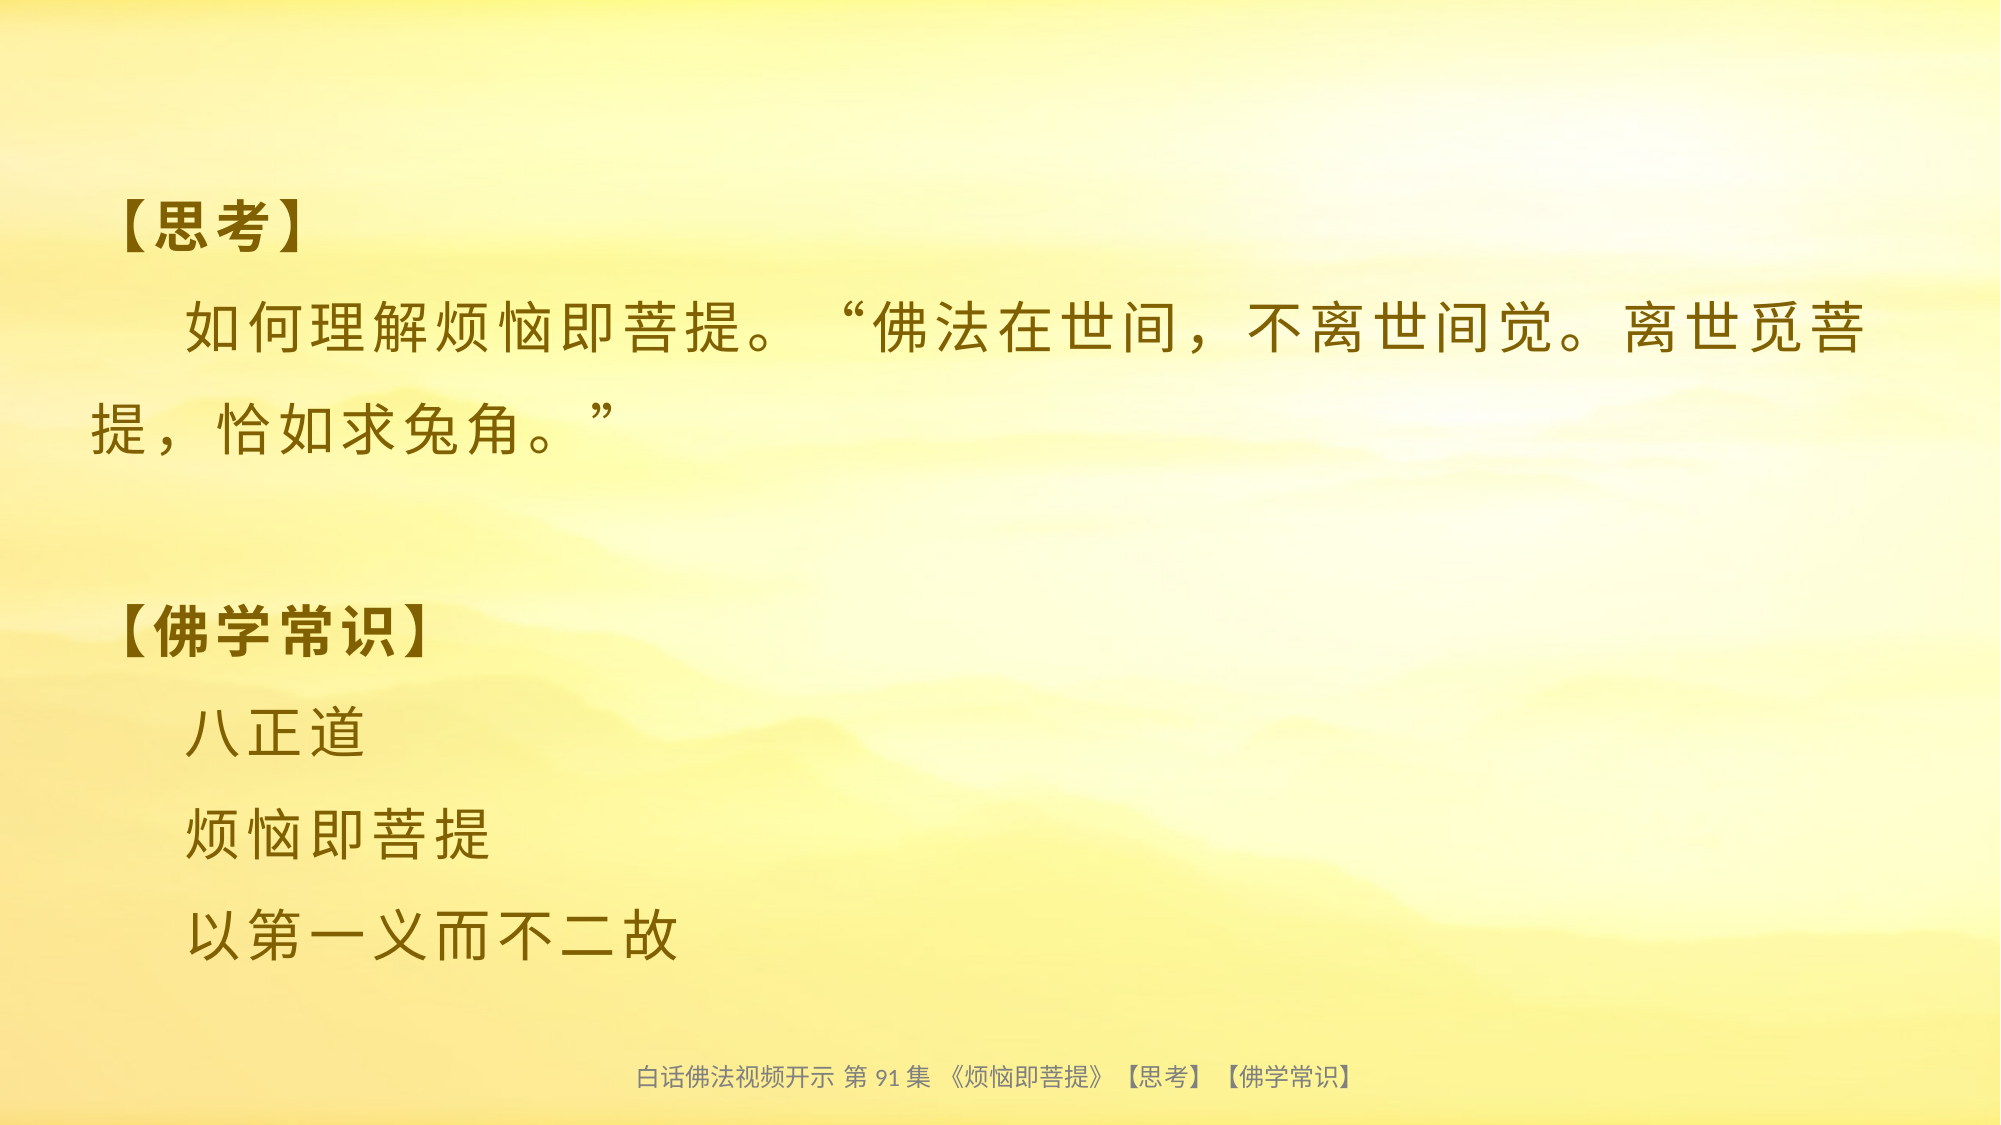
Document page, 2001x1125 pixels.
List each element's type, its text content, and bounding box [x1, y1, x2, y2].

title 【思考】 如何理解烦恼即菩提。“佛法在世间，不离世间觉。离世觅菩提，恰如求兔角。” 【佛学常识】 八正道 烦恼即菩提 以第一义而不二故 [75, 115, 1925, 1010]
picture [0, 0, 2001, 1125]
footer 白话佛法视频开示 第91集 《烦恼即菩提》【思考】【佛学常识】 [502, 1046, 1498, 1106]
